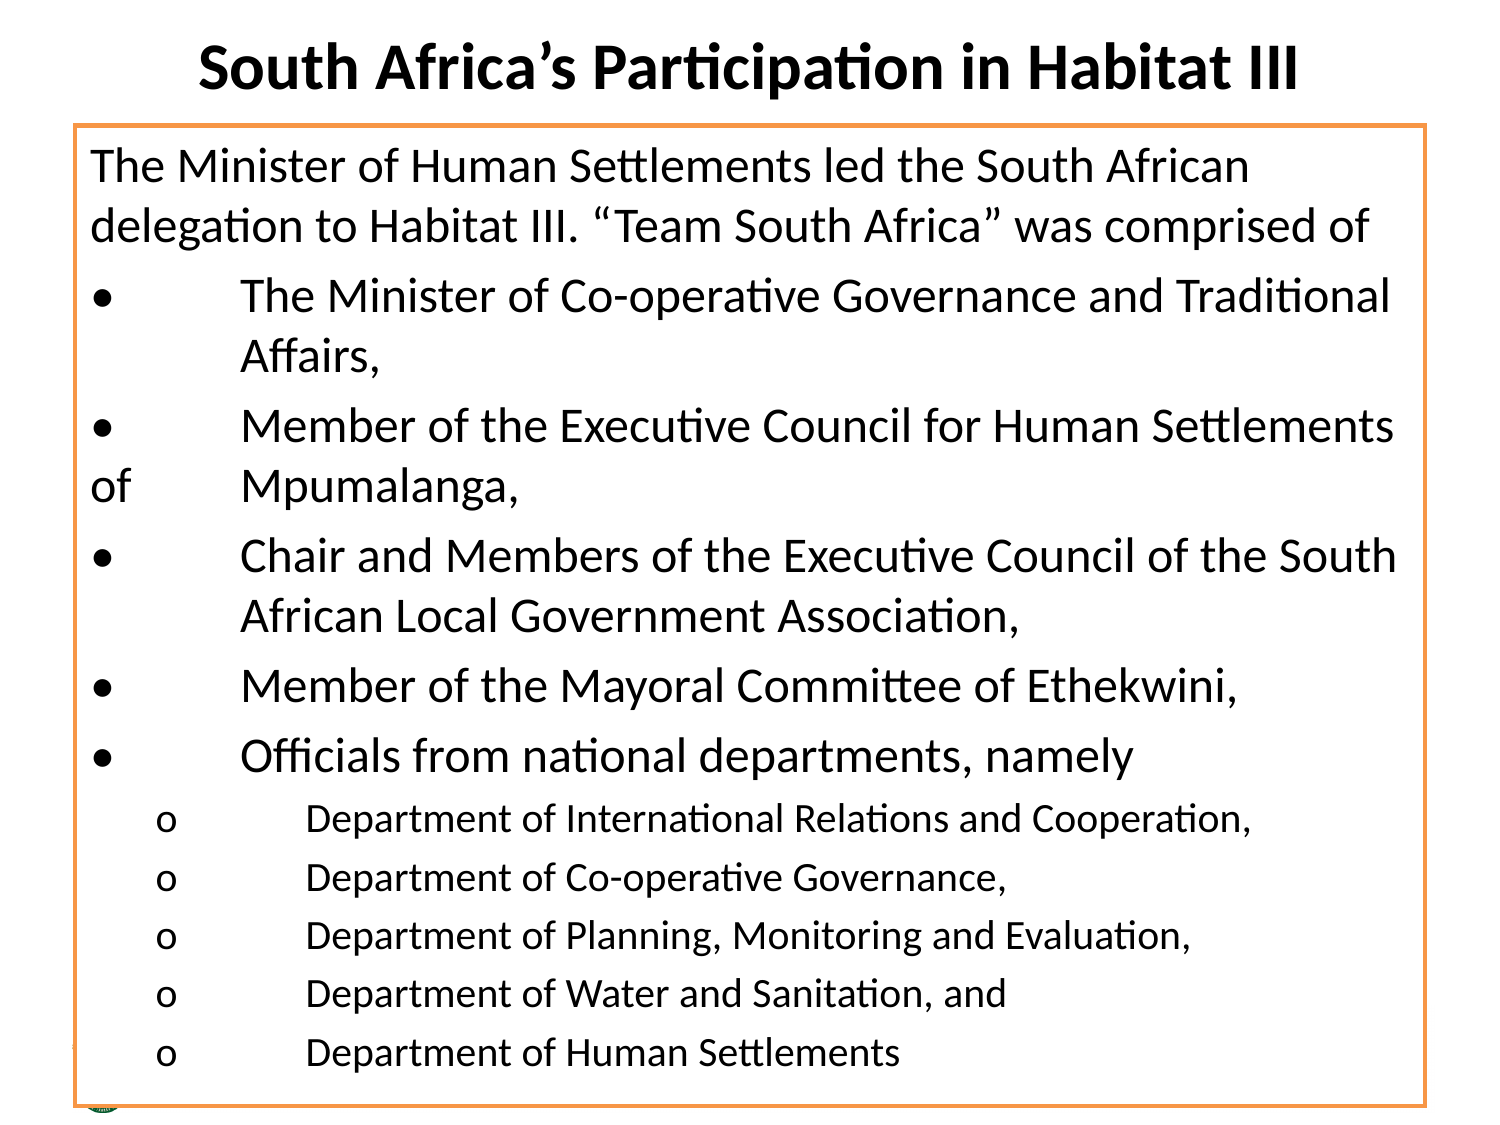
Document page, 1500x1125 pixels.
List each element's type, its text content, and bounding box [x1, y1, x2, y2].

picture [72, 1005, 1435, 1113]
list The Minister of Human Settlements led the South African delegation to Habitat III. “Team South Africa” was comprised of • The Minister of Co-operative Governance and Traditional Affairs, • Member of the Executive Council for Human Settlements of Mpumalanga, • Chair and Members of the Executive Council of the South African Local Government Association, • Member of the Mayoral Committee of Ethekwini, • Officials from national departments, namely o Department of International Relations and Cooperation, o Department of Co-operative Governance, o Department of Planning, Monitoring and Evaluation, o Department of Water and Sanitation, and o Department of Human Settlements [73, 123, 1427, 1108]
title South Africa’s Participation in Habitat III [74, 0, 1426, 123]
